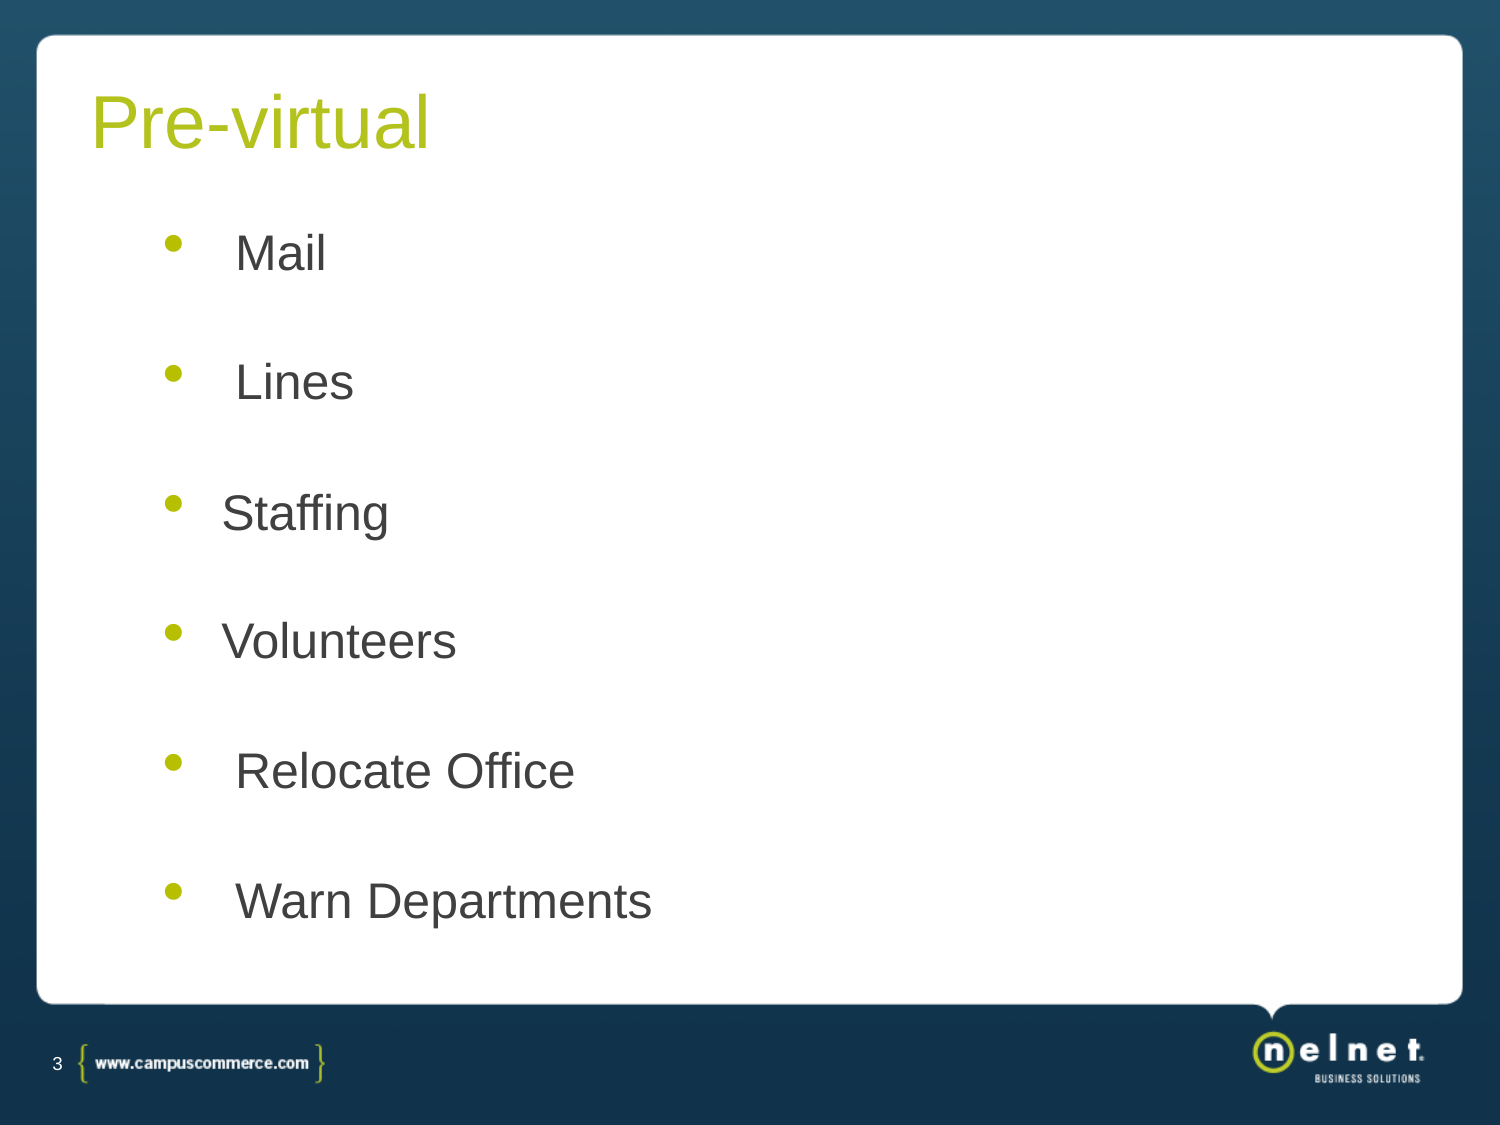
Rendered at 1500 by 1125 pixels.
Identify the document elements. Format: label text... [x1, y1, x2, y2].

title Pre-virtual [74, 74, 1413, 163]
picture [0, 0, 1500, 1125]
list Mail Lines Staffing Volunteers Relocate Office Warn Departments [149, 212, 1413, 963]
